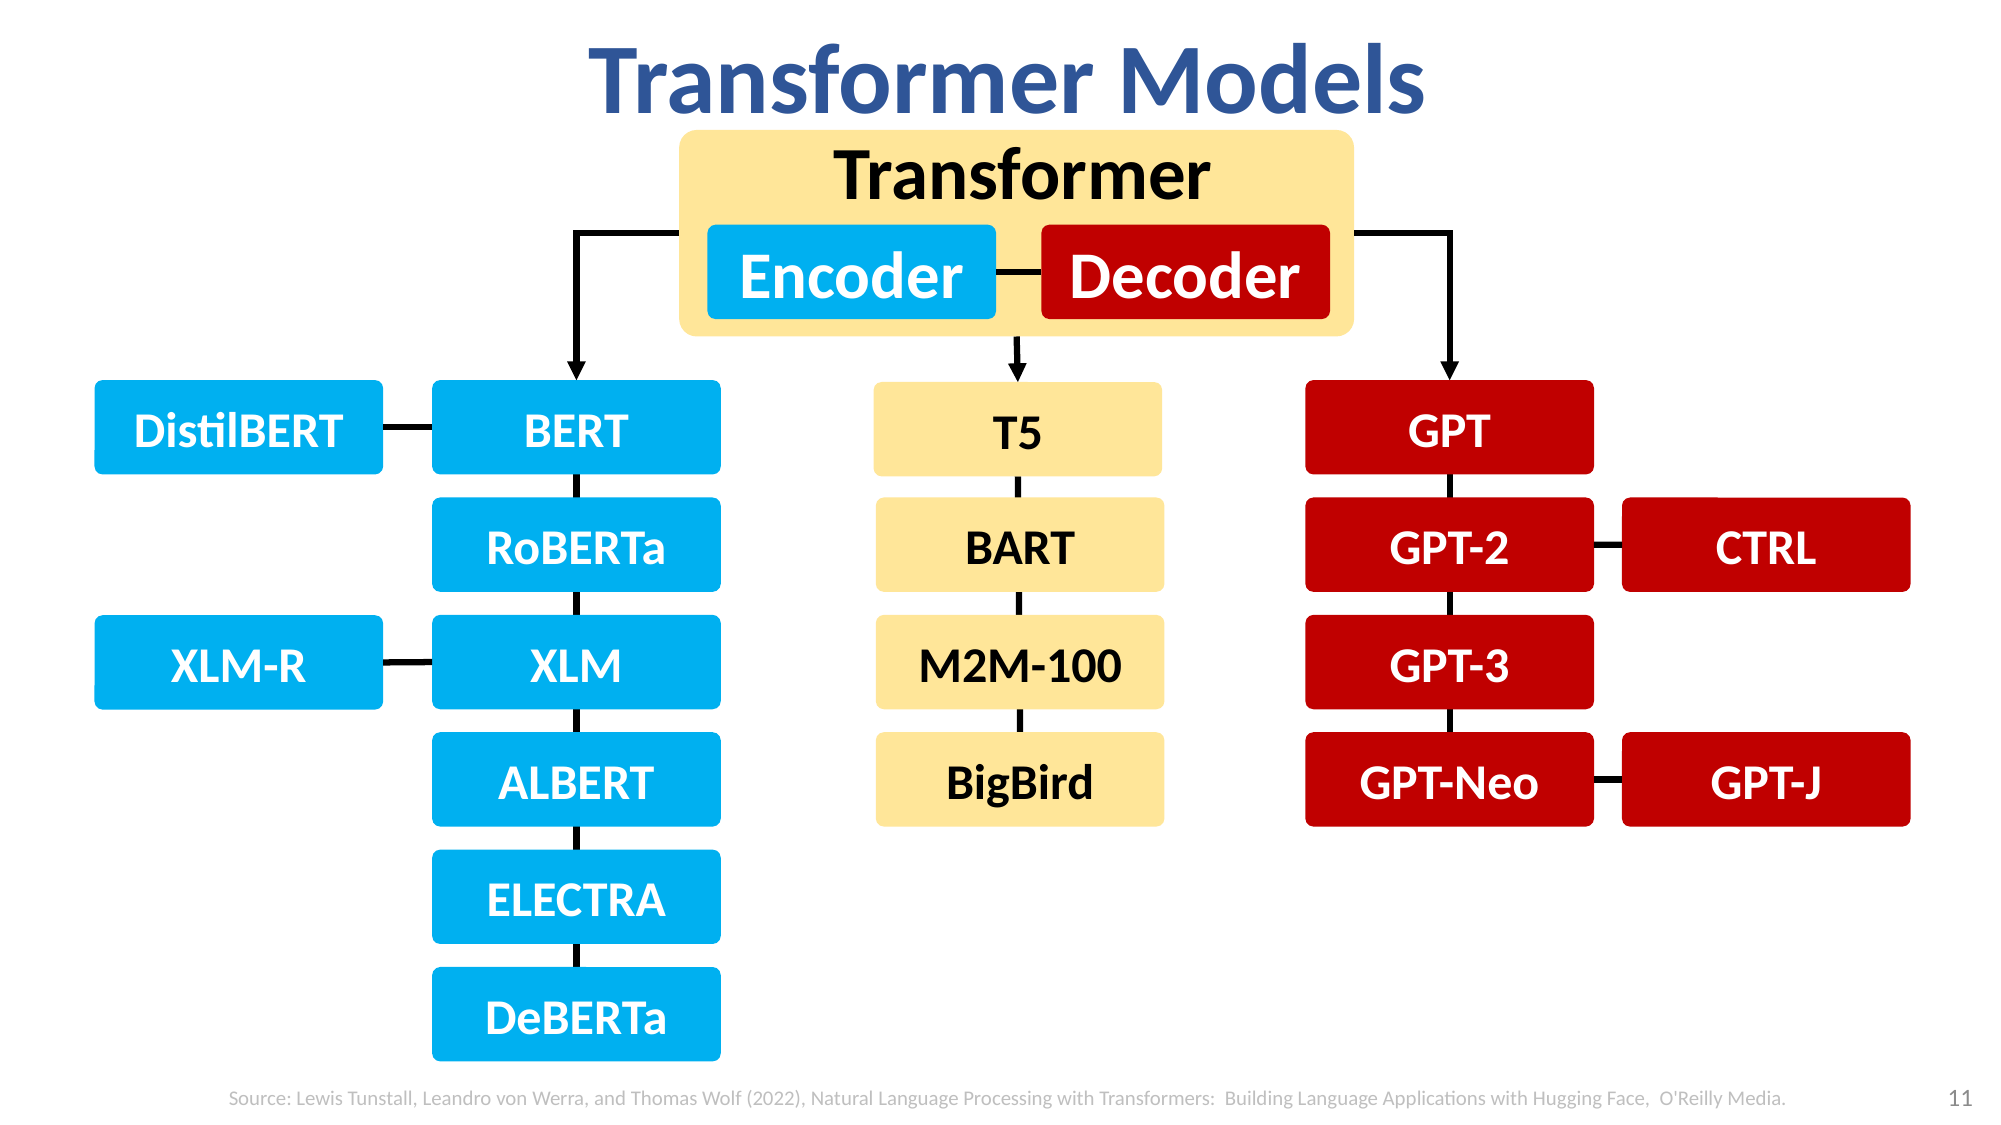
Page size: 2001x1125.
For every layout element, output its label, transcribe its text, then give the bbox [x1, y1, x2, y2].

text_box ALBERT [577, 731, 722, 828]
text_box RoBERTa [577, 496, 722, 593]
text_box M2M-100 [874, 613, 1017, 711]
text_box RoBERTa [431, 496, 576, 593]
text_box Encoder [706, 223, 998, 321]
text_box Source: Lewis Tunstall, Leandro von Werra, and Thomas Wolf (2022), Natural Language Processing with Transformers: Building Language Applications with Hugging Face, O'Reilly Media. [175, 1077, 1841, 1118]
text_box GPT [1304, 378, 1596, 476]
text_box ELECTRA [577, 848, 722, 946]
text_box GPT-Neo [1304, 731, 1596, 828]
text_box M2M-100 [1021, 613, 1166, 711]
text_box XLM [431, 613, 576, 711]
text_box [576, 233, 680, 381]
text_box BART [1021, 496, 1166, 593]
text_box T5 [872, 380, 1164, 478]
slide_number 11 [1830, 1076, 1989, 1116]
text_box GPT-J [1620, 731, 1912, 828]
text_box GPT-2 [1450, 496, 1596, 593]
text_box DeBERTa [431, 965, 722, 1063]
text_box Decoder [1040, 223, 1332, 321]
text_box BERT [431, 378, 722, 476]
text_box GPT-3 [1304, 613, 1449, 711]
text_box CTRL [1620, 496, 1912, 593]
text_box BigBird [874, 731, 1166, 828]
text_box XLM-R [93, 614, 385, 711]
text_box GPT-2 [1304, 496, 1449, 593]
title Transformer Models [87, 0, 1929, 147]
text_box ALBERT [431, 731, 576, 828]
text_box DistilBERT [93, 378, 385, 476]
text_box ELECTRA [431, 848, 576, 946]
text_box XLM [577, 613, 722, 711]
text_box Transformer [818, 116, 1228, 222]
text_box BART [874, 496, 1017, 593]
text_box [1354, 233, 1450, 381]
text_box [678, 147, 1356, 338]
text_box GPT-3 [1450, 613, 1596, 711]
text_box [1017, 476, 1021, 733]
